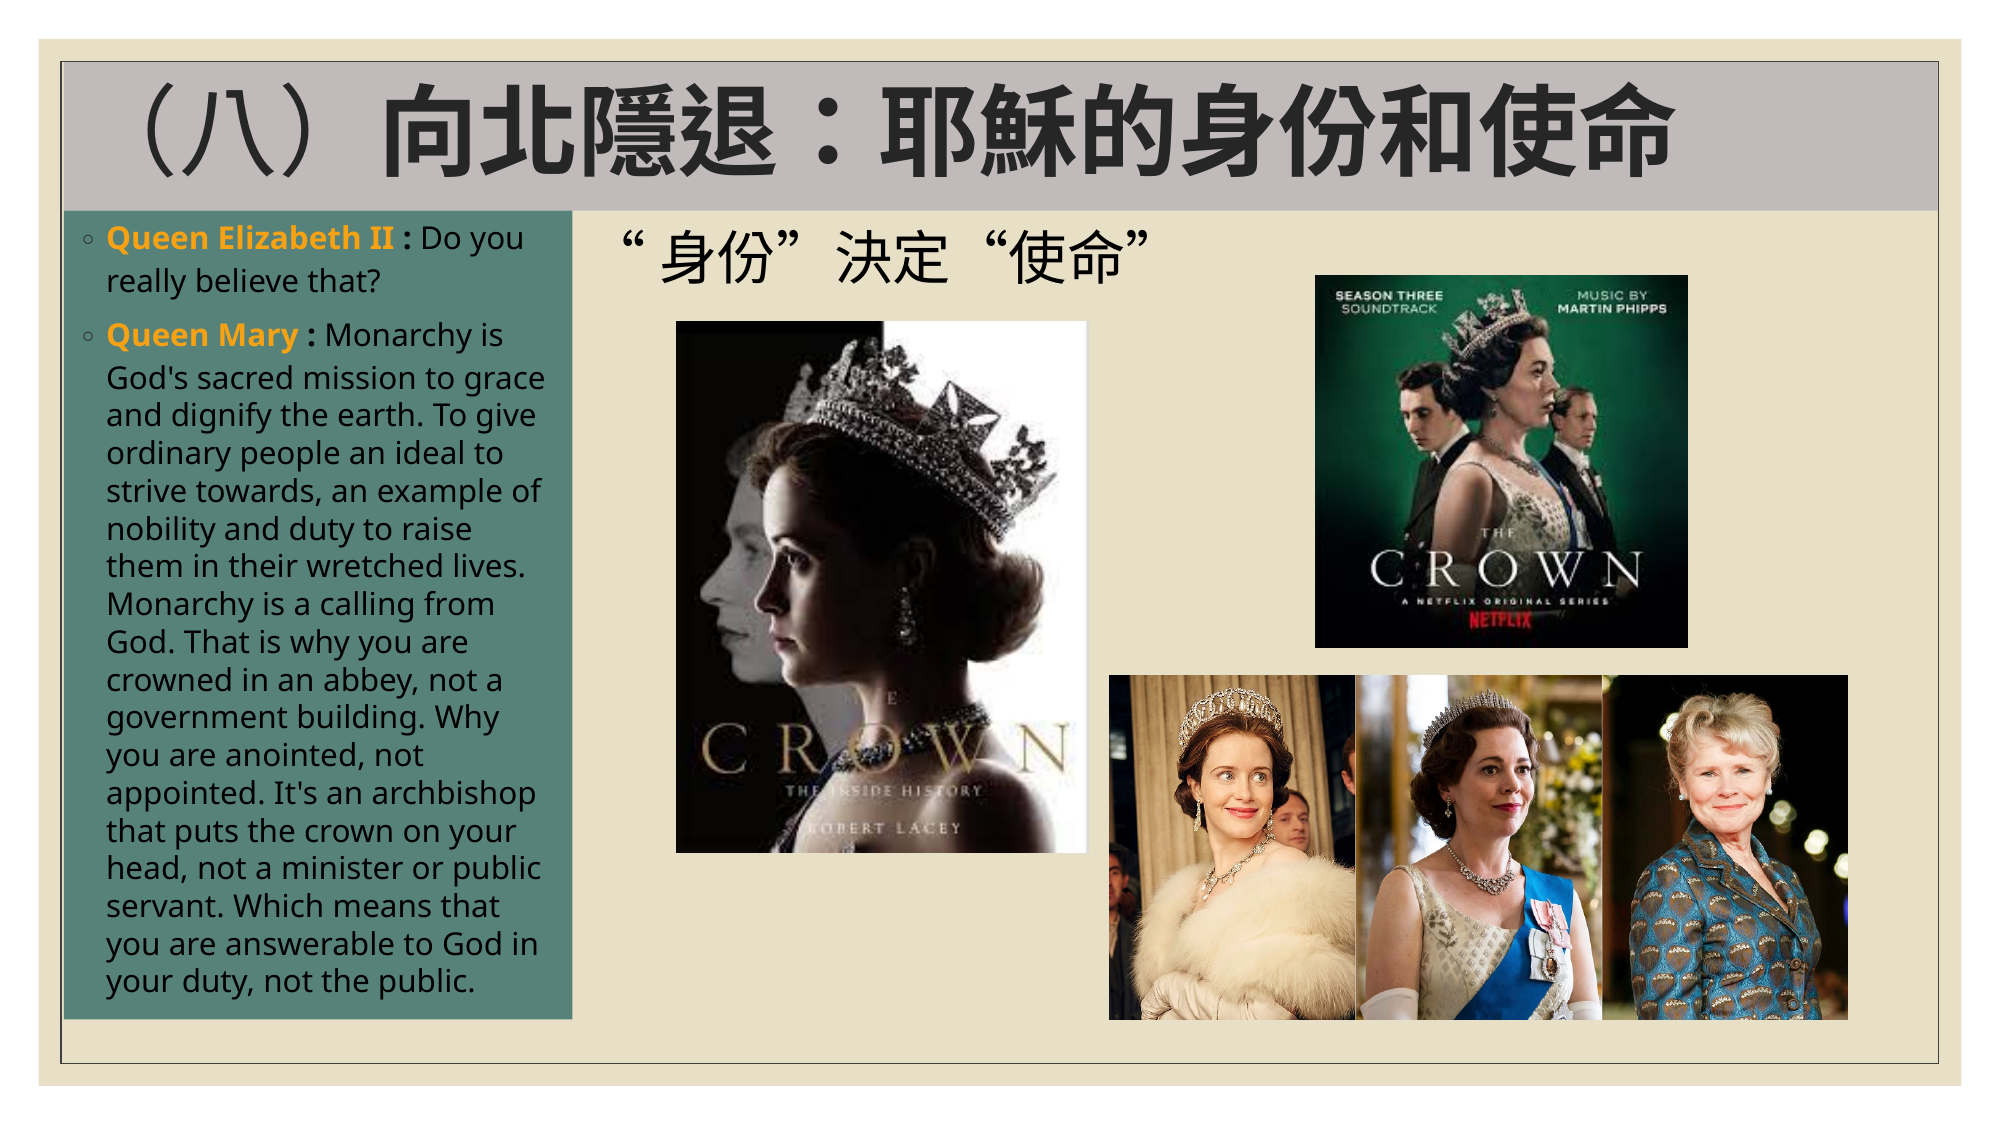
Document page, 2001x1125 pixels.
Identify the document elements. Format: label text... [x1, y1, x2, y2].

picture [676, 321, 1089, 853]
text_box Queen Elizabeth II : Do you really believe that? Queen Mary : Monarchy is God's sacred mission to grace and dignify the earth. To give ordinary people an ideal to strive towards, an example of nobility and duty to raise them in their wretched lives. Monarchy is a calling from God. That is why you are crowned in an abbey, not a government building. Why you are anointed, not appointed. It's an archbishop that puts the crown on your head, not a minister or public servant. Which means that you are answerable to God in your duty, not the public. [63, 210, 573, 1020]
picture [1109, 675, 1848, 1020]
title （八）向北隱退：耶穌的身份和使命 [63, 62, 1938, 211]
list “身份”決定“使命” [573, 213, 1904, 999]
picture [1315, 275, 1688, 648]
